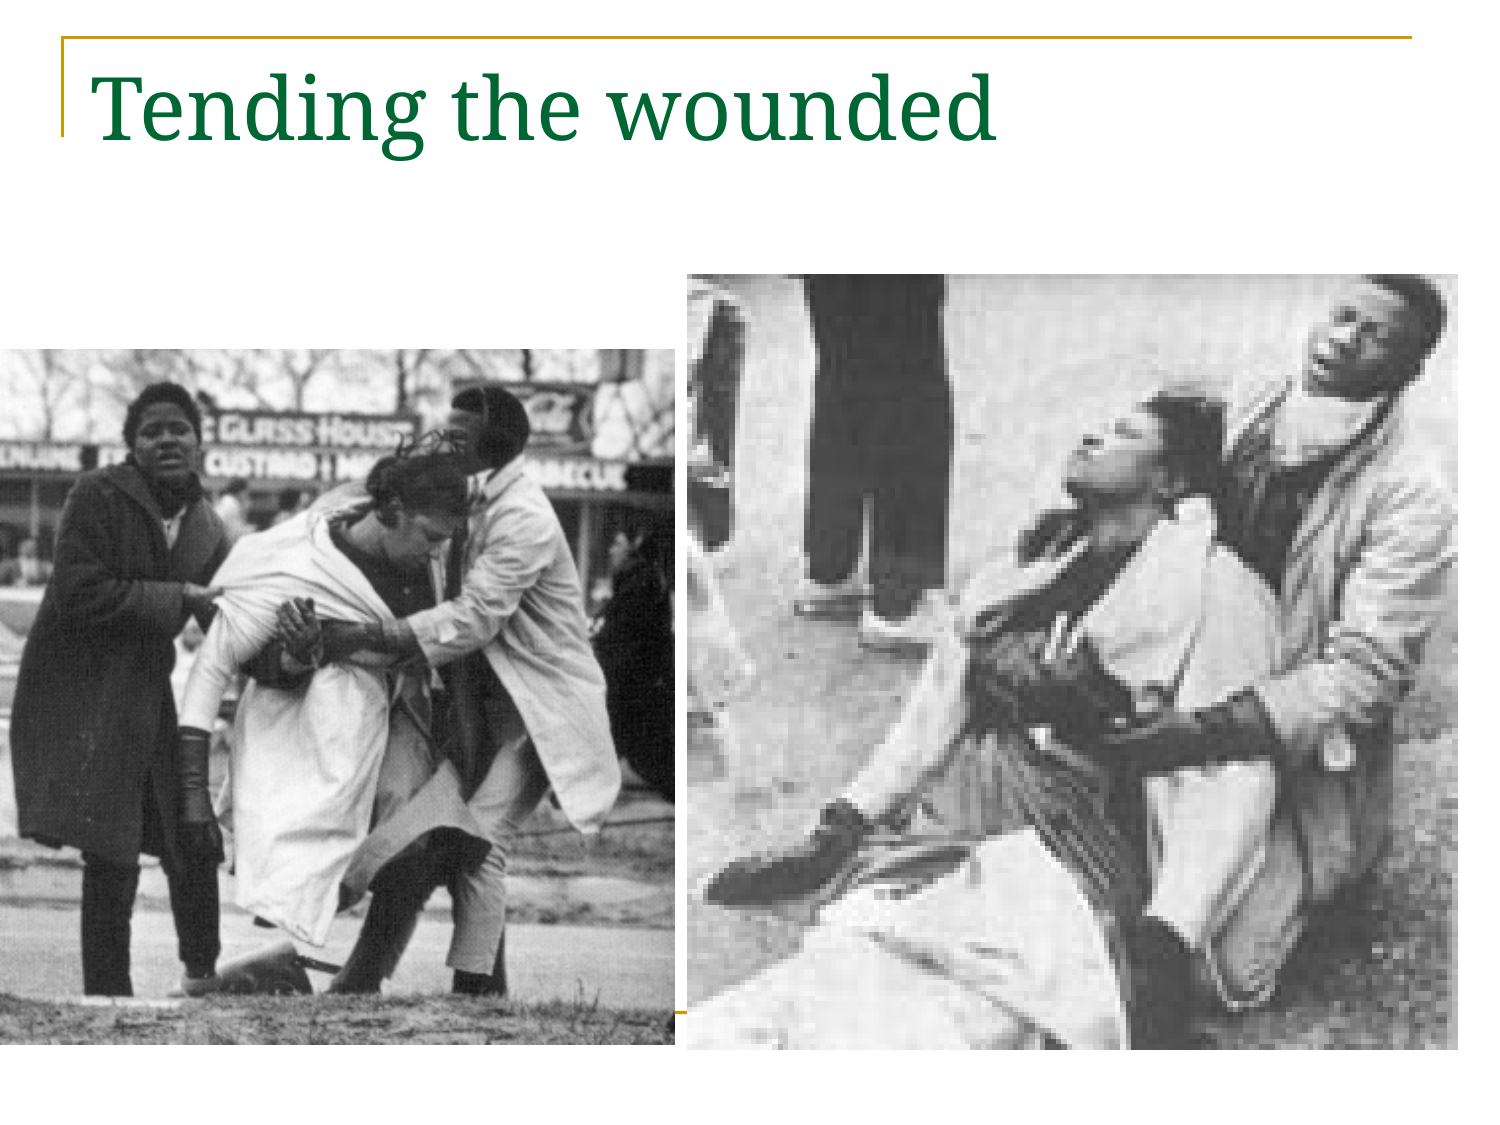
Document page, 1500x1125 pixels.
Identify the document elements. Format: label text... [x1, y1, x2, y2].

picture [687, 274, 1458, 1051]
picture [0, 349, 675, 1045]
title Tending the wounded [75, 45, 1425, 233]
